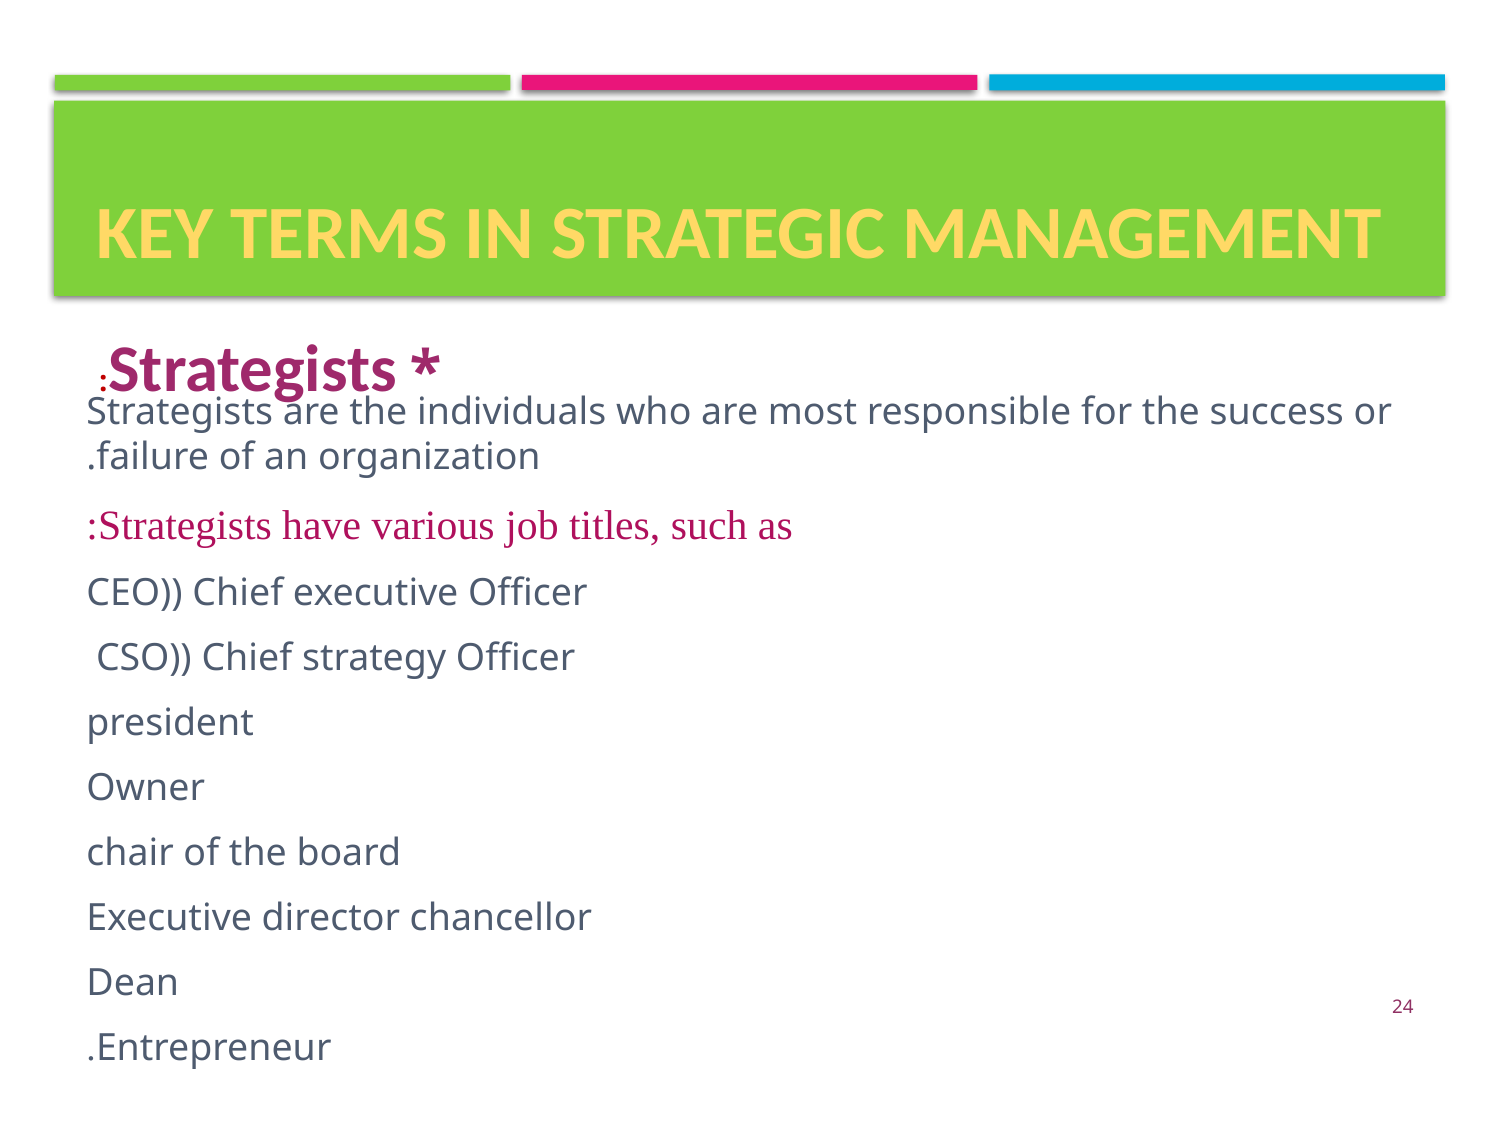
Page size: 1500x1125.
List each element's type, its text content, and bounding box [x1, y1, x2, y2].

list Strategists are the individuals who are most responsible for the success or failure of an organization. Strategists have various job titles, such as: CEO)) Chief executive Officer CSO)) Chief strategy Officer president Owner chair of the board Executive director chancellor Dean Entrepreneur. [71, 357, 1429, 1098]
text_box * Strategists: [83, 312, 518, 413]
slide_number 24 [1298, 977, 1429, 1037]
title Key Terms in Strategic Management [71, 94, 1429, 282]
